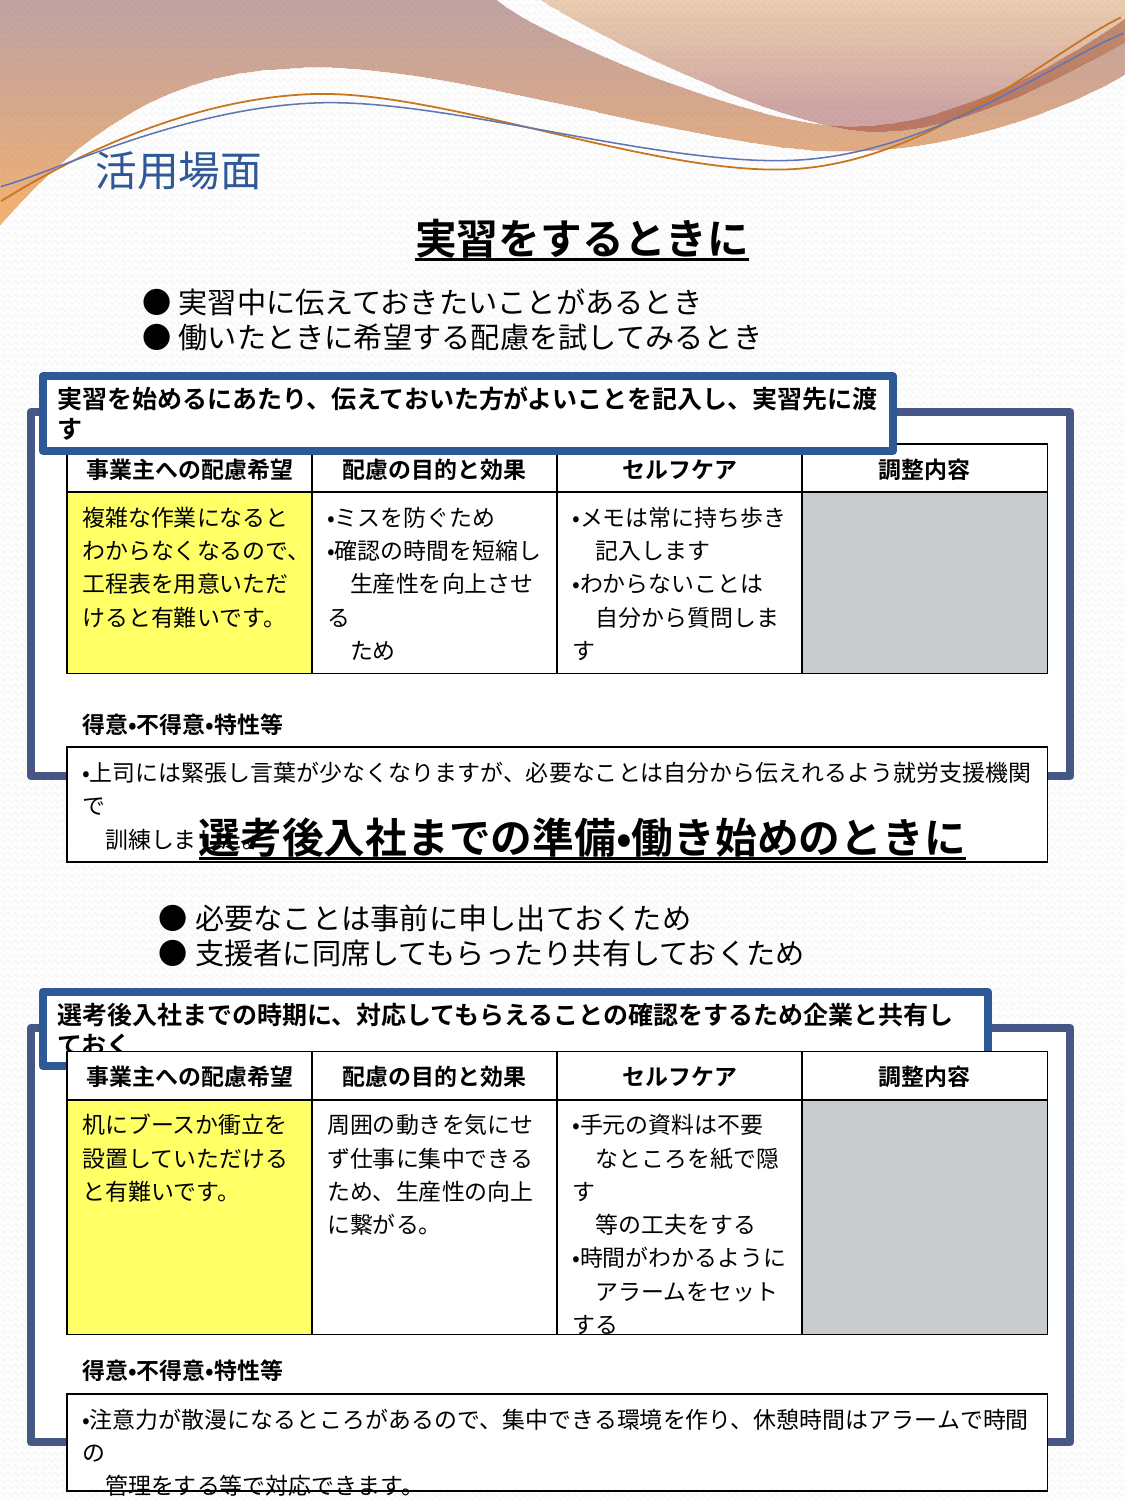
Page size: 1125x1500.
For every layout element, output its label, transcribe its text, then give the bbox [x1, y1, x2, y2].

text_box ●必要なことは事前に申し出ておくため ●支援者に同席してもらったり共有しておくため [144, 892, 1065, 978]
table_cell 得意・不得意・特性等 [67, 1335, 1047, 1393]
table_cell [803, 493, 1047, 673]
table_cell ・ミスを防ぐため ・確認の時間を短縮し 生産性を向上させる ため [313, 493, 556, 673]
table_header 配慮の目的と効果 [313, 451, 556, 491]
table_header 事業主への配慮希望 [68, 451, 311, 491]
text_box [29, 1026, 67, 1444]
table_cell 机にブースか衝立を設置していただけると有難いです。 [68, 1101, 311, 1334]
table_cell ・メモは常に持ち歩き 記入します ・わからないことは 自分から質問します [558, 493, 801, 673]
table_cell 周囲の動きを気にせず仕事に集中できるため、生産性の向上に繋がる。 [313, 1101, 556, 1334]
text_box [894, 410, 1072, 778]
table_cell ・注意力が散漫になるところがあるので、集中できる環境を作り、休憩時間はアラームで時間の 管理をする等で対応できます。 [68, 1395, 1047, 1490]
table_cell ・上司には緊張し言葉が少なくなりますが、必要なことは自分から伝えれるよう就労支援機関で 訓練しました。 [68, 748, 1047, 861]
table_header 調整内容 [803, 445, 1047, 491]
text_box ●実習中に伝えておきたいことがあるとき ●働いたときに希望する配慮を試してみるとき [127, 277, 1048, 363]
table_header セルフケア [558, 451, 801, 491]
table_cell 得意・不得意・特性等 [67, 674, 1047, 746]
text_box [29, 410, 67, 778]
title 活用場面 [95, 64, 1006, 195]
table_header 配慮の目的と効果 [313, 1052, 556, 1099]
text_box [988, 1026, 1072, 1444]
table_header 事業主への配慮希望 [68, 1052, 311, 1099]
text_box 実習をするときに [126, 171, 1038, 302]
table_cell [803, 1101, 1047, 1334]
text_box 選考後入社までの時期に、対応してもらえることの確認をするため企業と共有しておく [42, 991, 988, 1067]
text_box 選考後入社までの準備・働き始めのときに [126, 772, 1038, 903]
text_box 実習を始めるにあたり、伝えておいた方がよいことを記入し、実習先に渡す [42, 376, 894, 451]
table_header セルフケア [558, 1052, 801, 1099]
table_header 調整内容 [803, 1052, 1047, 1099]
table_cell ・手元の資料は不要 なところを紙で隠す 等の工夫をする ・時間がわかるように アラームをセットする [558, 1101, 801, 1334]
table_cell 複雑な作業になると わからなくなるので、工程表を用意いただけると有難いです。 [68, 493, 311, 673]
